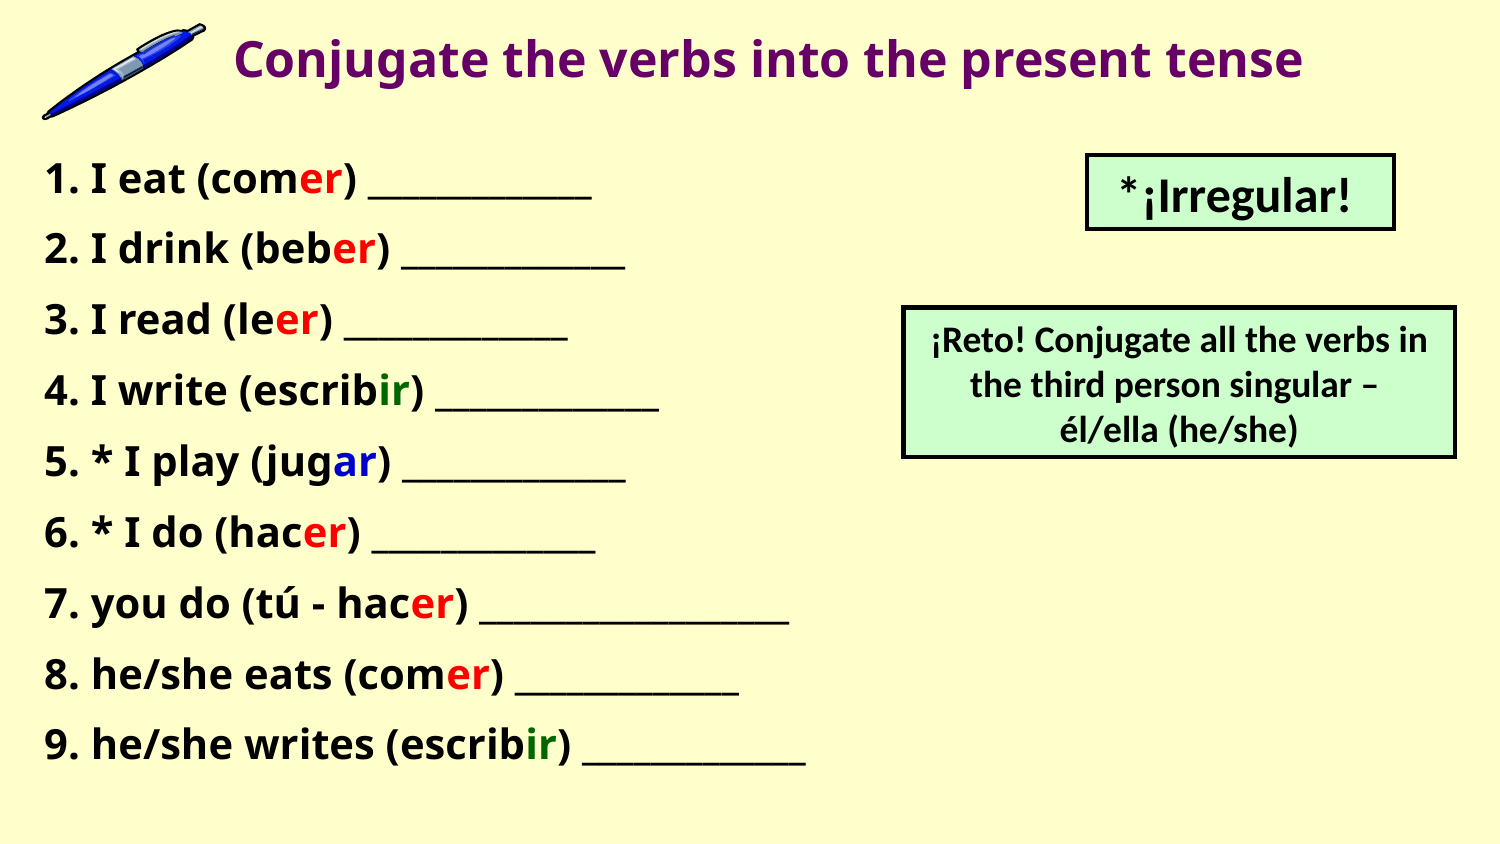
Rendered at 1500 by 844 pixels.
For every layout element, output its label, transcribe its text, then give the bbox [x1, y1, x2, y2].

text_box 1. I eat (comer) _____________ 2. I drink (beber) _____________ 3. I read (leer) _____________ 4. I write (escribir) _____________ 5. * I play (jugar) _____________ 6. * I do (hacer) _____________ 7. you do (tú - hacer) __________________ 8. he/she eats (comer) _____________ 9. he/she writes (escribir) _____________ [29, 144, 1046, 776]
text_box Conjugate the verbs into the present tense [218, 20, 1344, 95]
text_box *¡Irregular! [1086, 154, 1394, 230]
picture [40, 22, 207, 121]
text_box ¡Reto! Conjugate all the verbs in the third person singular – él/ella (he/she) [903, 307, 1456, 458]
